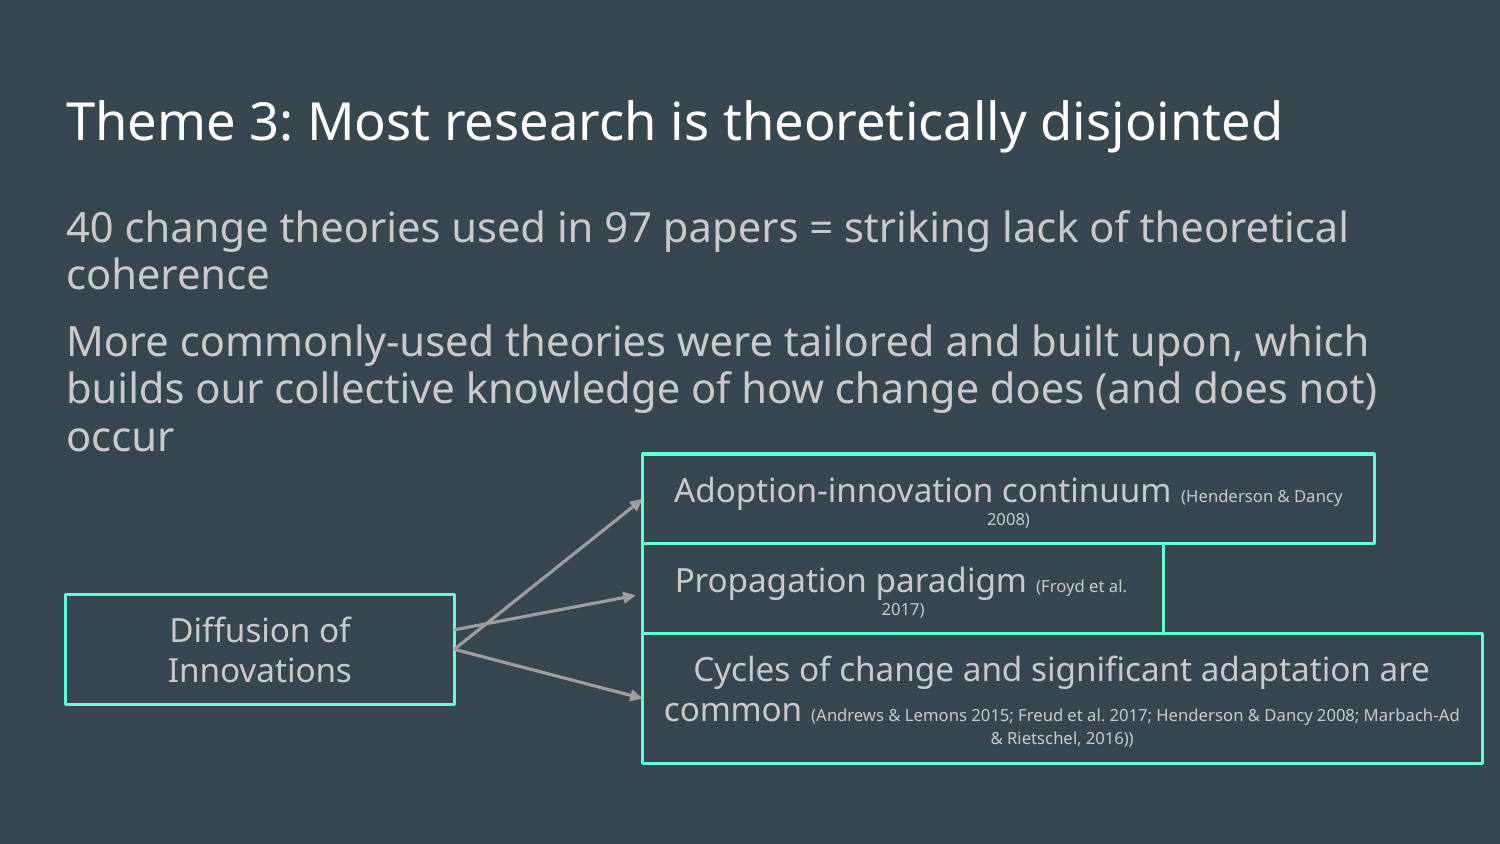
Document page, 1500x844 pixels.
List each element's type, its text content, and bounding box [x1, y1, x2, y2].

title Theme 3: Most research is theoretically disjointed [51, 72, 1449, 167]
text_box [453, 595, 636, 630]
text_box Adoption-innovation continuum (Henderson & Dancy 2008) [642, 453, 1375, 544]
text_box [453, 489, 643, 628]
text_box Cycles of change and significant adaptation are common (Andrews & Lemons 2015; Freud et al. 2017; Henderson & Dancy 2008; Marbach-Ad & Rietschel, 2016)) [642, 633, 1483, 764]
text_box Diffusion of Innovations [65, 594, 455, 705]
list More commonly-used theories were tailored and built upon, which builds our collective knowledge of how change does (and does not) occur [51, 303, 1449, 435]
text_box Propagation paradigm (Froyd et al. 2017) [647, 543, 1164, 633]
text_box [453, 629, 643, 680]
list 40 change theories used in 97 papers = striking lack of theoretical coherence [51, 189, 1449, 293]
